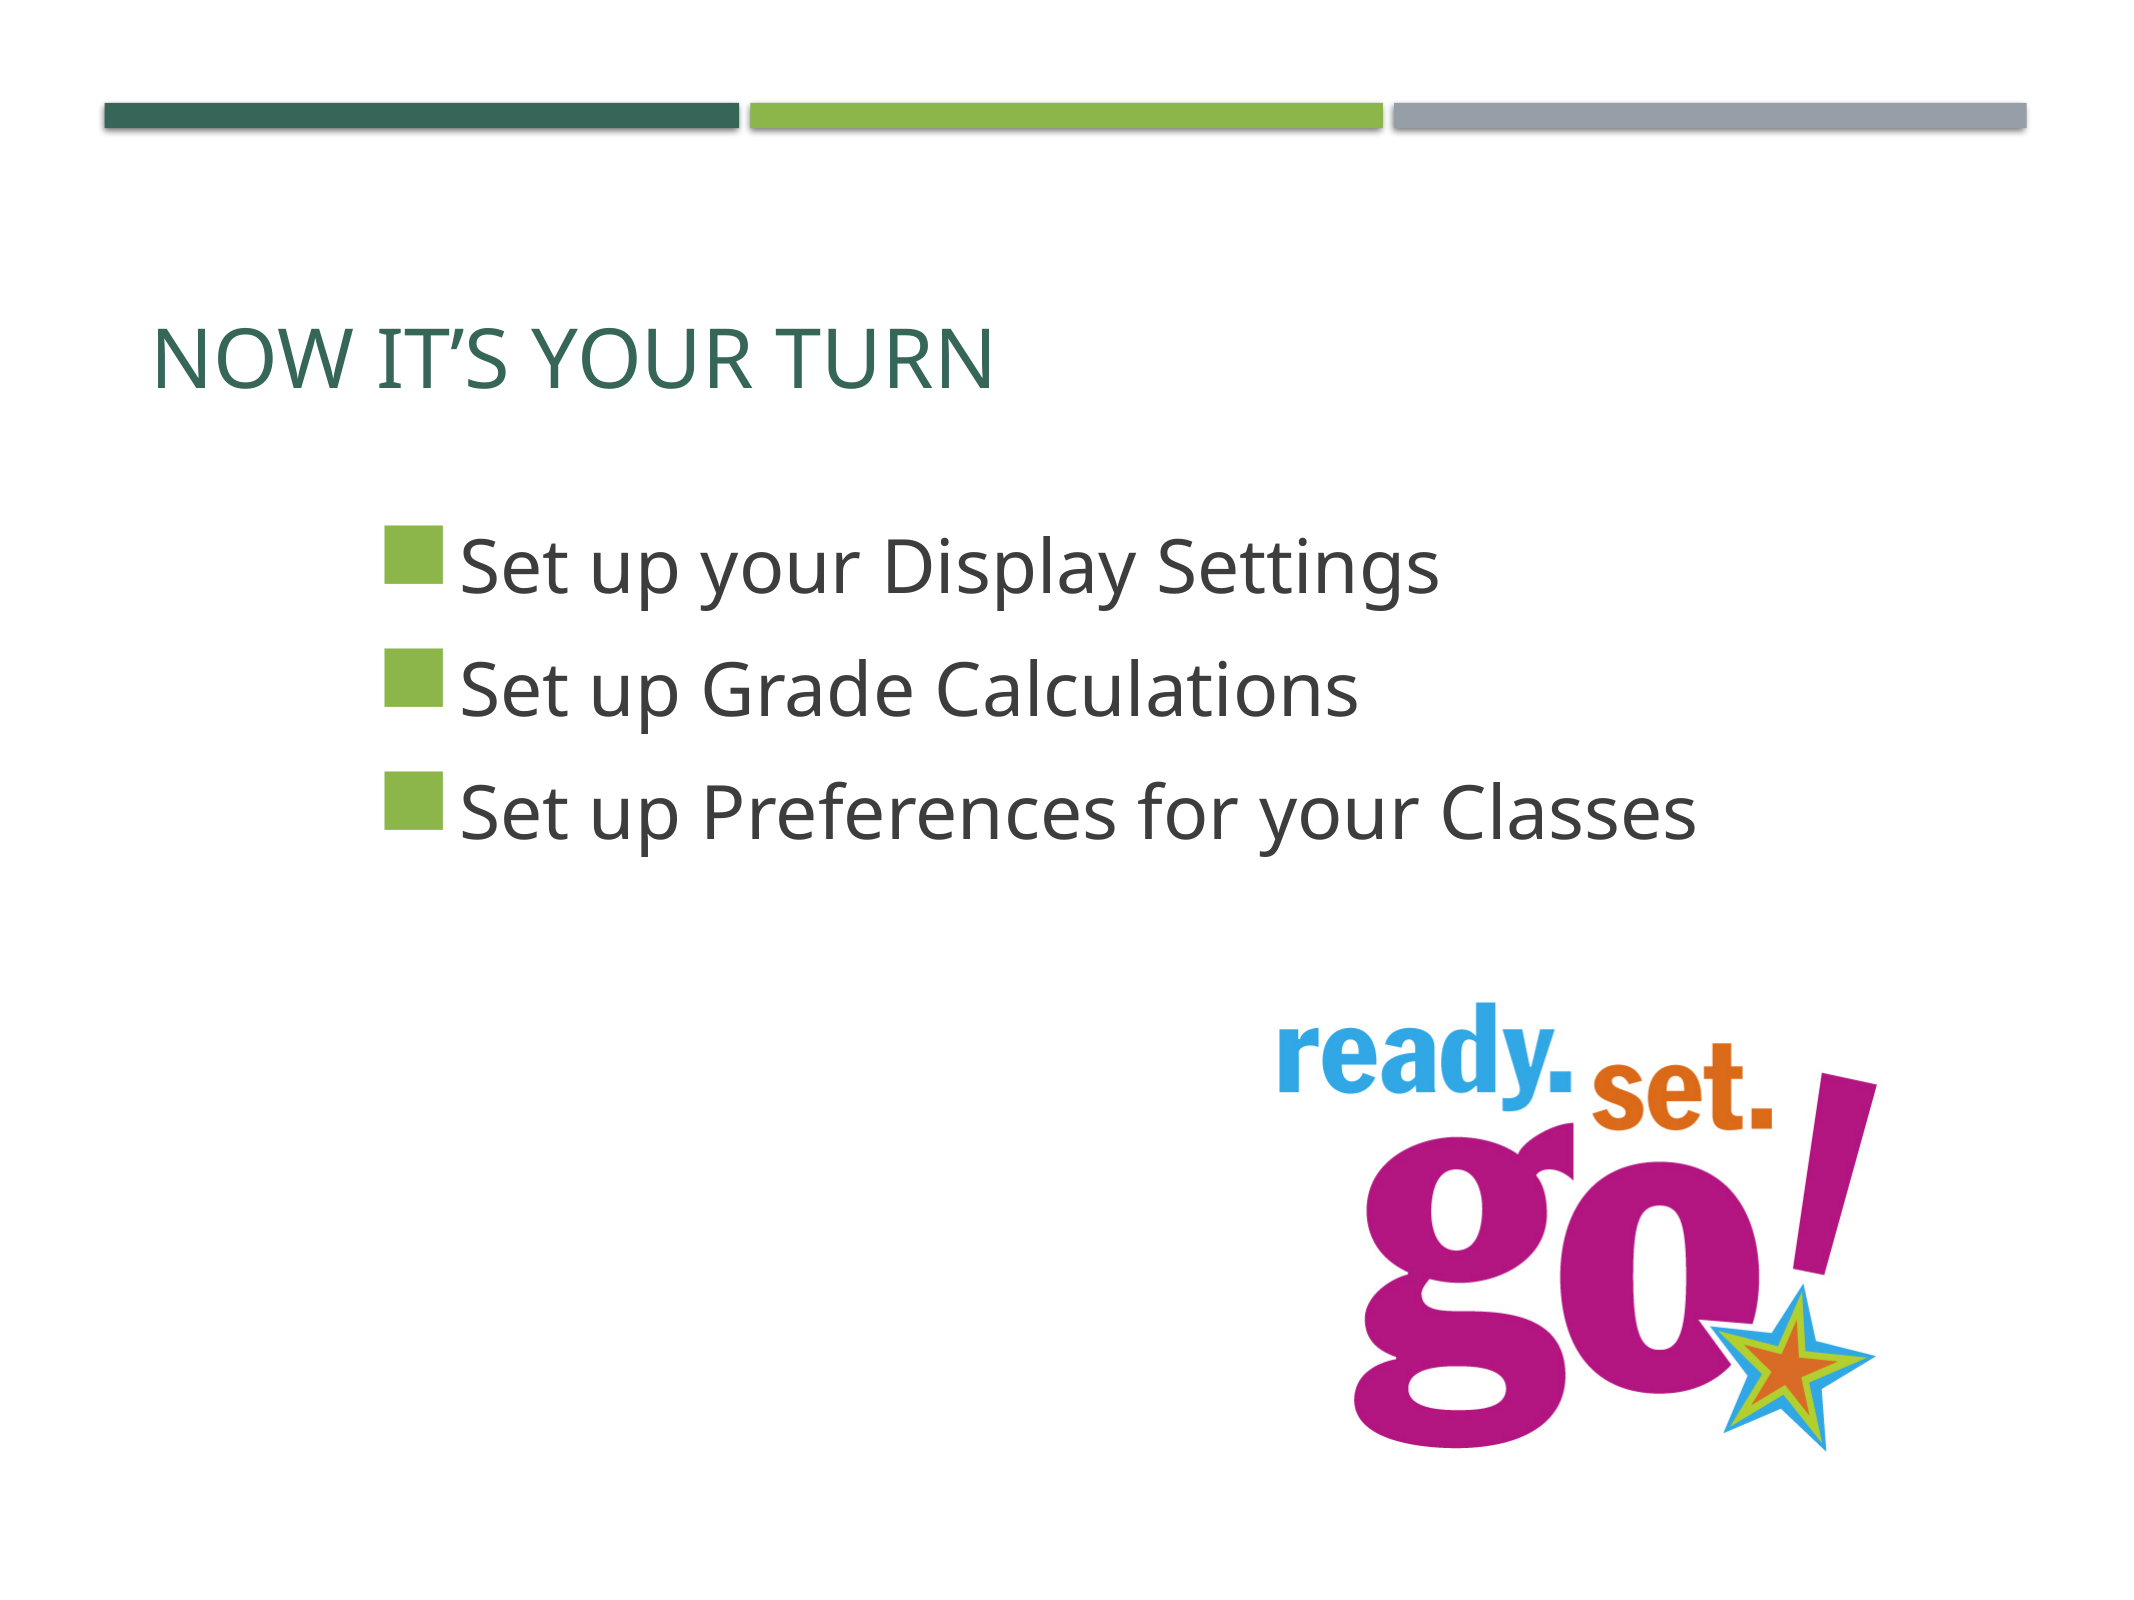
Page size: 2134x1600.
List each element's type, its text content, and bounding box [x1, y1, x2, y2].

list Set up your Display Settings Set up Grade Calculations Set up Preferences for your Classes [372, 458, 2134, 916]
title Now It’s Your Turn [135, 160, 2000, 414]
picture [1277, 1000, 1879, 1454]
